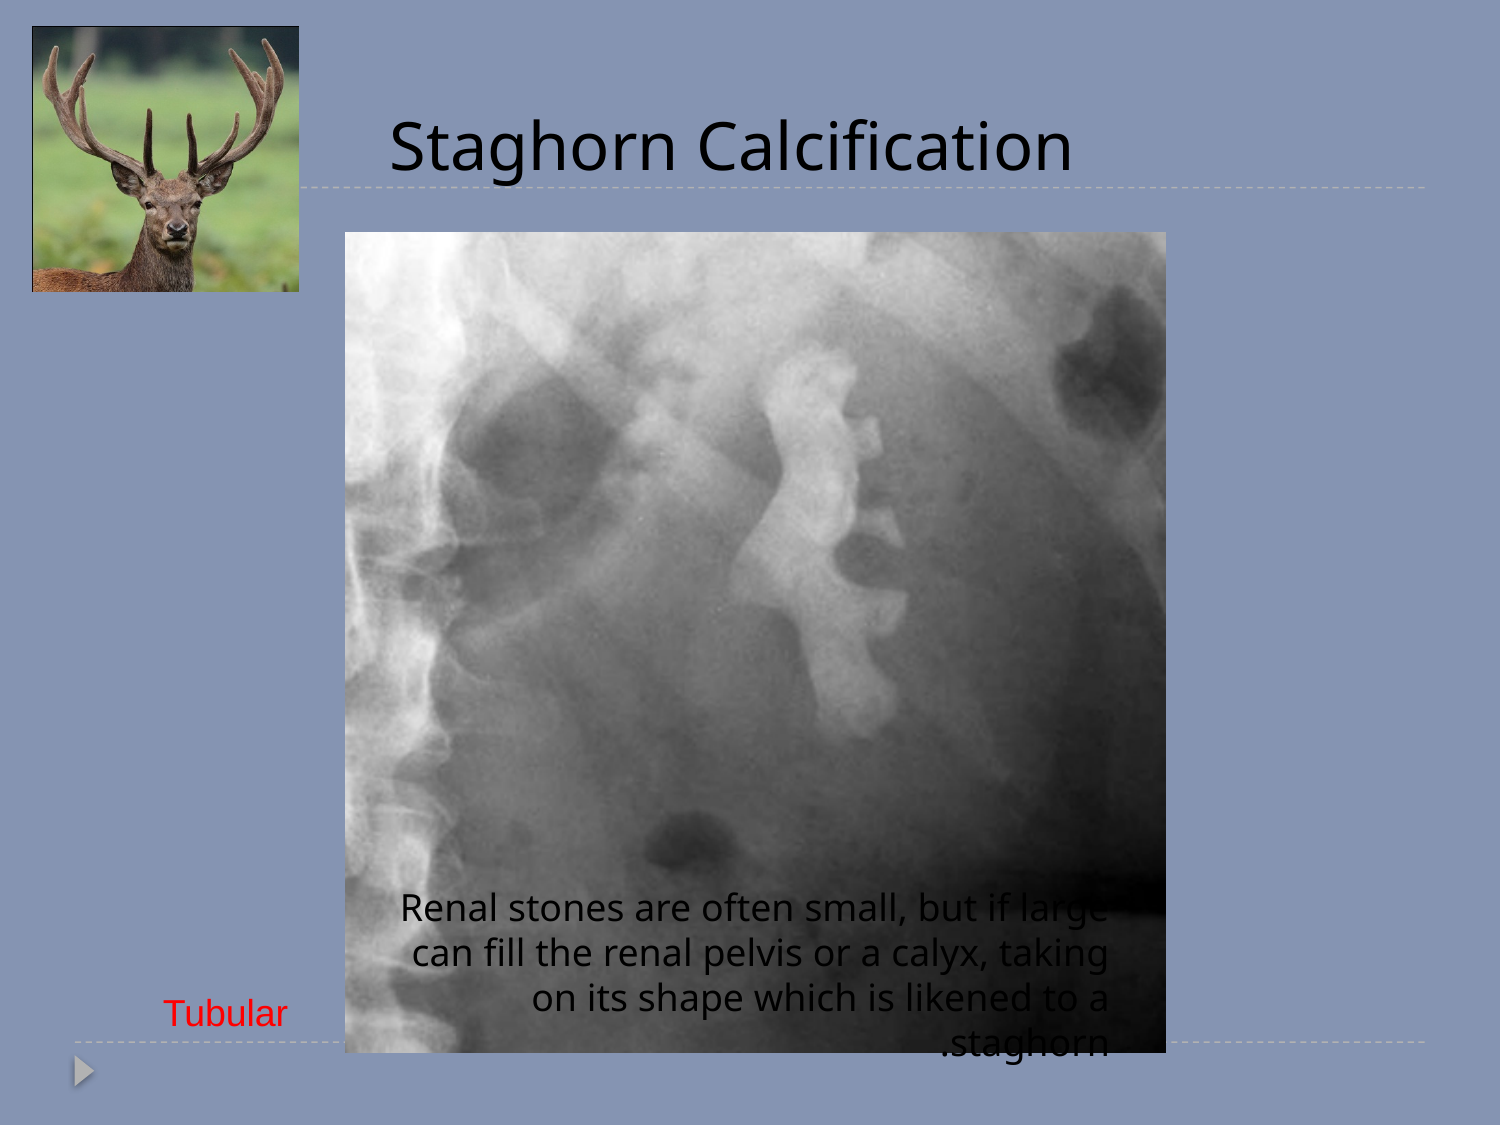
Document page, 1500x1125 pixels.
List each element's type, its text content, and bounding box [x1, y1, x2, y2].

text_box Renal stones are often small, but if large can fill the renal pelvis or a calyx, taking on its shape which is likened to a staghorn. [374, 1064, 1125, 1072]
picture [32, 25, 299, 292]
text_box Tubular [75, 981, 303, 1042]
title Staghorn Calcification [75, 3, 1425, 192]
picture [344, 232, 1166, 1053]
